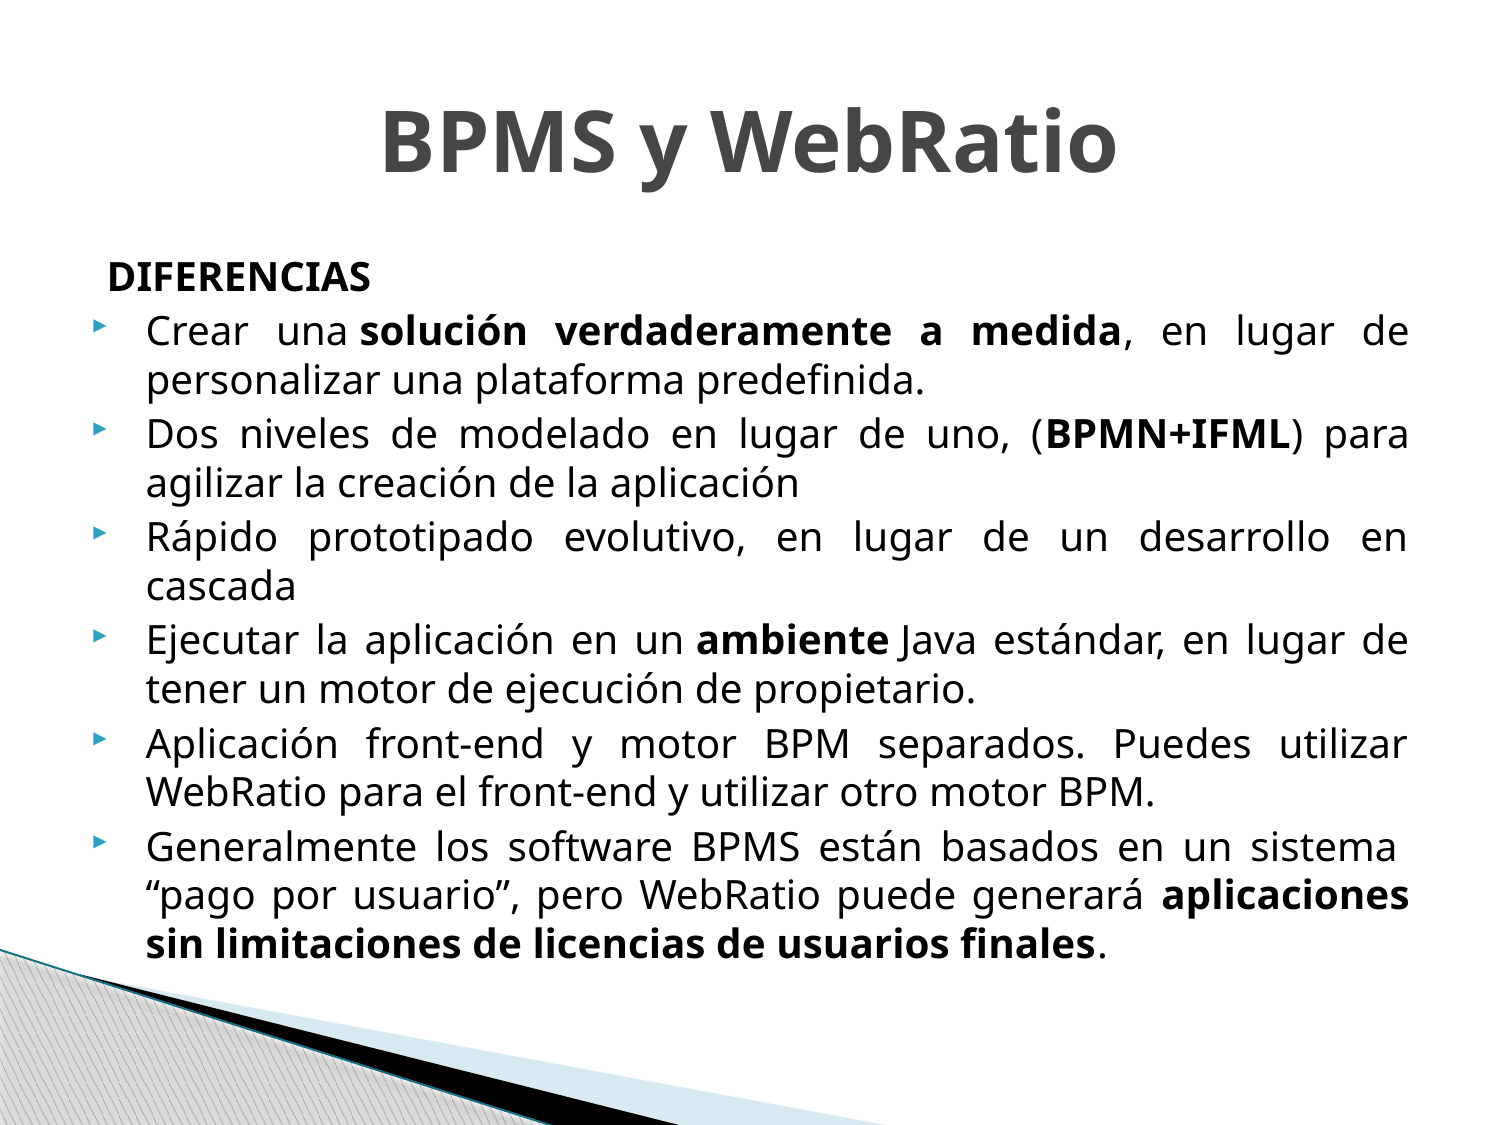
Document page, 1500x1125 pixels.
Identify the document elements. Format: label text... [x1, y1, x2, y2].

list DIFERENCIAS Crear una solución verdaderamente a medida, en lugar de personalizar una plataforma predefinida. Dos niveles de modelado en lugar de uno, (BPMN+IFML) para agilizar la creación de la aplicación Rápido prototipado evolutivo, en lugar de un desarrollo en cascada Ejecutar la aplicación en un ambiente Java estándar, en lugar de tener un motor de ejecución de propietario. Aplicación front-end y motor BPM separados. Puedes utilizar WebRatio para el front-end y utilizar otro motor BPM. Generalmente los software BPMS están basados en un sistema “pago por usuario”, pero WebRatio puede generará aplicaciones sin limitaciones de licencias de usuarios finales. [75, 242, 1425, 986]
title BPMS y WebRatio [75, 45, 1425, 233]
